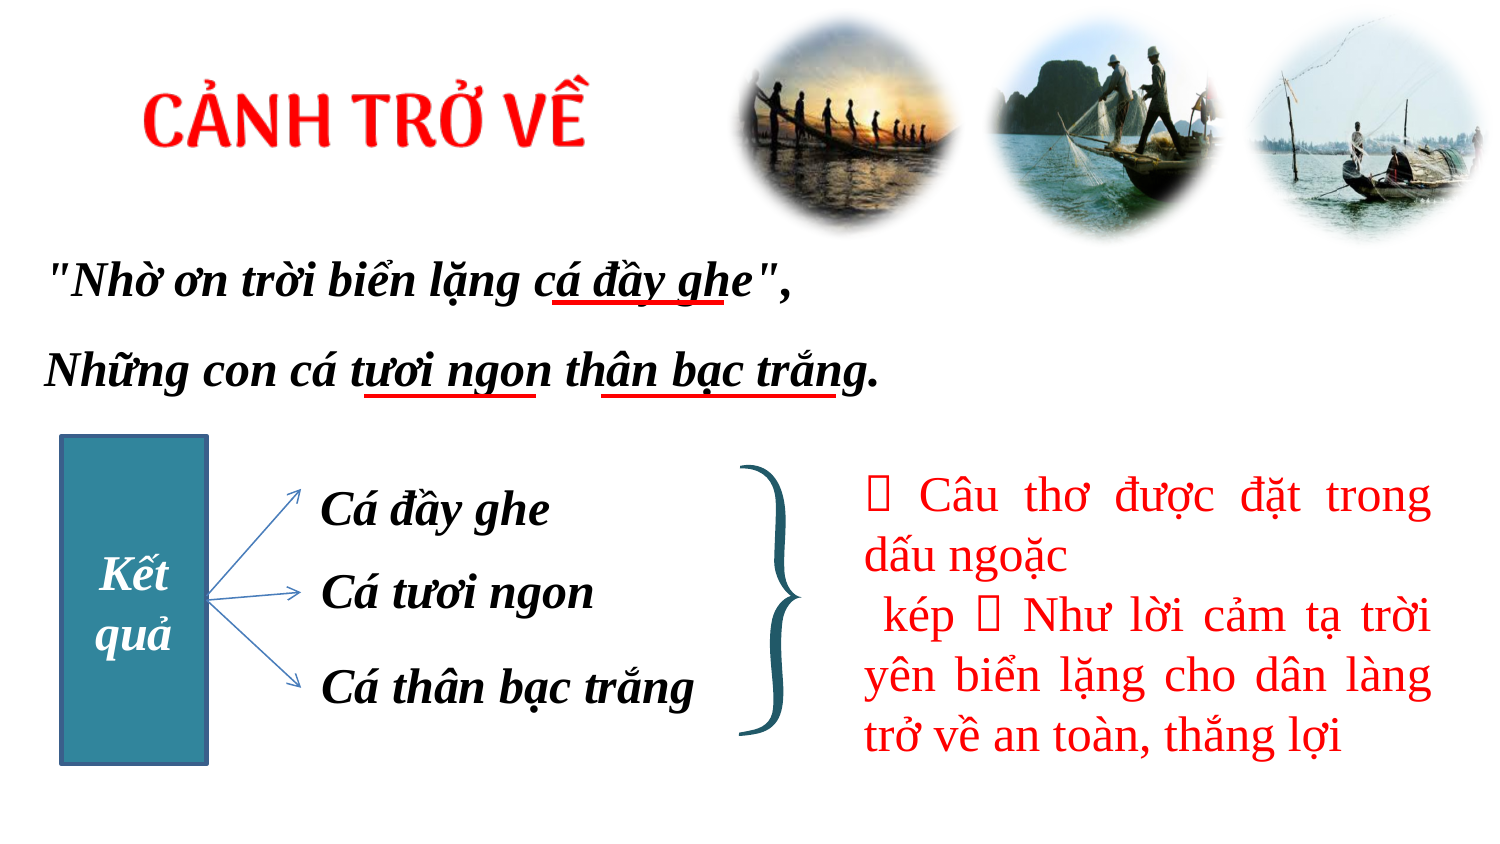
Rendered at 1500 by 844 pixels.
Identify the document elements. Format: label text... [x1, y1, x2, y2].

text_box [206, 488, 302, 591]
text_box  Câu thơ được đặt trong dấu ngoặc kép  Như lời cảm tạ trời yên biển lặng cho dân làng trở về an toàn, thắng lợi [849, 454, 1447, 770]
picture [977, 2, 1233, 251]
picture [1239, 1, 1496, 252]
text_box Cá tươi ngon [307, 551, 774, 634]
text_box Kết quả [59, 434, 209, 766]
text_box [206, 599, 302, 689]
text_box Cá thân bạc trắng [301, 646, 773, 729]
text_box Cá đầy ghe [299, 468, 717, 551]
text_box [206, 591, 302, 599]
picture [0, 4, 969, 244]
text_box [738, 464, 802, 737]
text_box "Nhờ ơn trời biển lặng cá đầy ghe", Những con cá tươi ngon thân bạc trắng. [29, 230, 927, 404]
